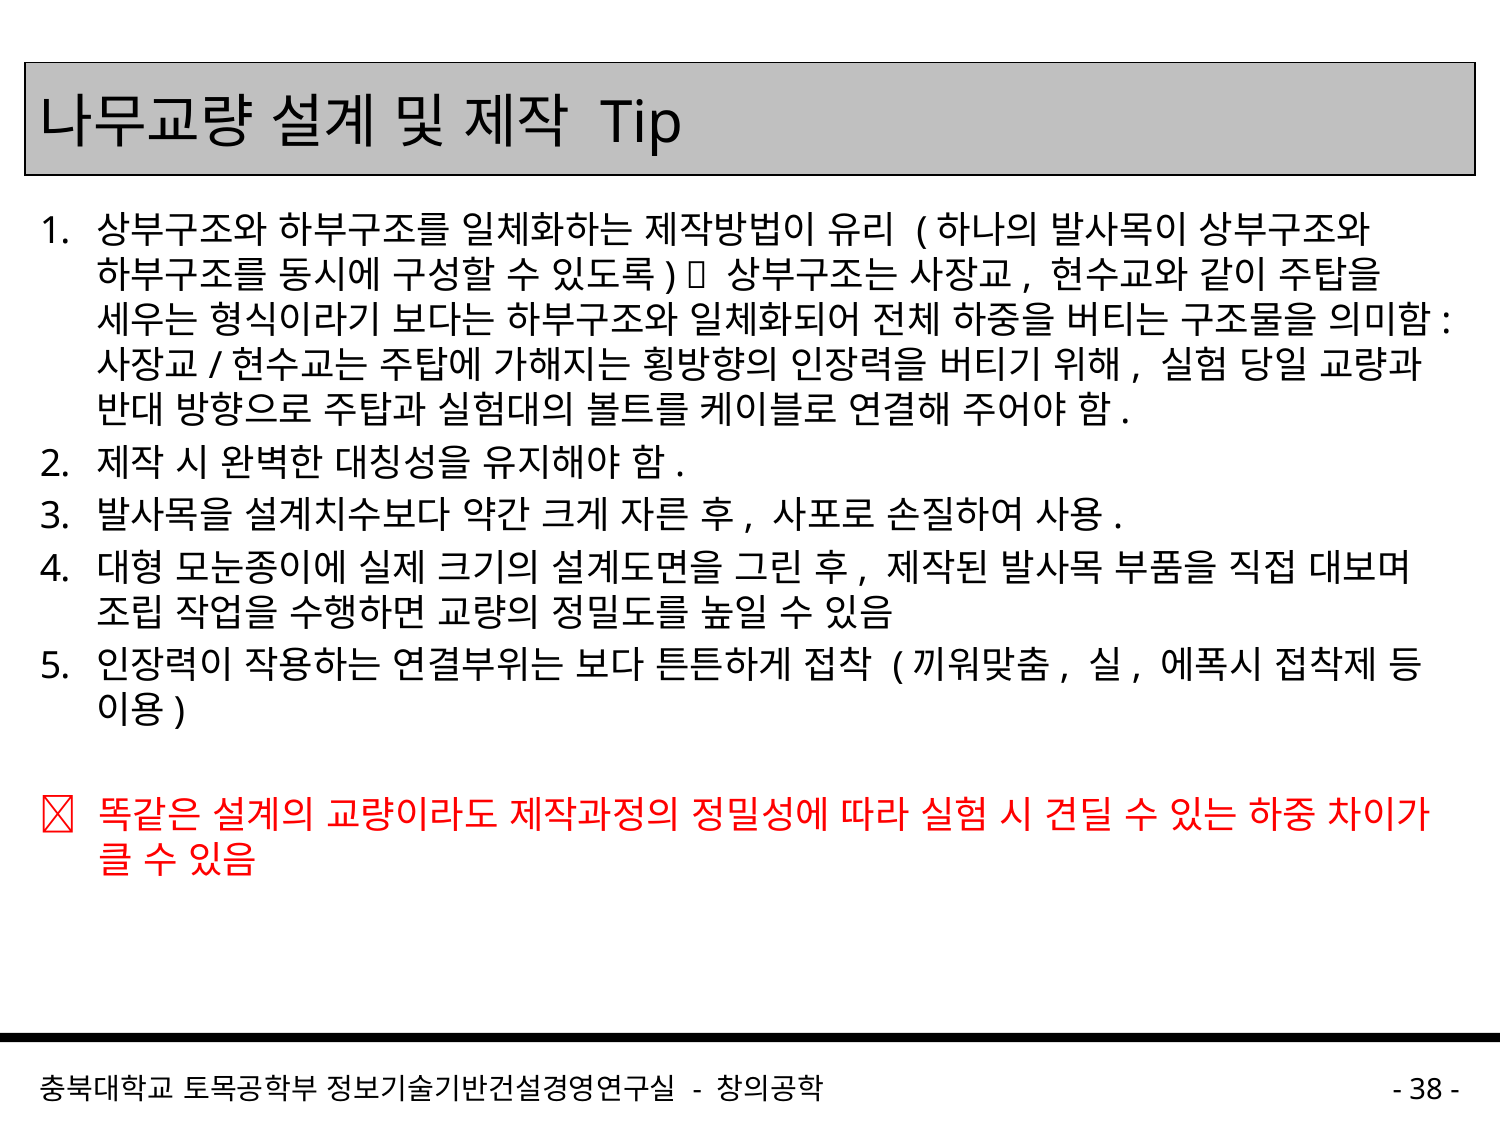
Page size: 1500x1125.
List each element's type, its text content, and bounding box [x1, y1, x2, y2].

text_box 상부구조와 하부구조를 일체화하는 제작방법이 유리 (하나의 발사목이 상부구조와 하부구조를 동시에 구성할 수 있도록)  상부구조는 사장교, 현수교와 같이 주탑을 세우는 형식이라기 보다는 하부구조와 일체화되어 전체 하중을 버티는 구조물을 의미함: 사장교/현수교는 주탑에 가해지는 횡방향의 인장력을 버티기 위해, 실험 당일 교량과 반대 방향으로 주탑과 실험대의 볼트를 케이블로 연결해 주어야 함. 제작 시 완벽한 대칭성을 유지해야 함. 발사목을 설계치수보다 약간 크게 자른 후, 사포로 손질하여 사용. 대형 모눈종이에 실제 크기의 설계도면을 그린 후, 제작된 발사목 부품을 직접 대보며 조립 작업을 수행하면 교량의 정밀도를 높일 수 있음 인장력이 작용하는 연결부위는 보다 튼튼하게 접착 (끼워맞춤, 실, 에폭시 접착제 등 이용)  똑같은 설계의 교량이라도 제작과정의 정밀성에 따라 실험 시 견딜 수 있는 하중 차이가 클 수 있음 [24, 198, 1475, 1012]
slide_number - 38 - [1224, 1062, 1476, 1101]
title 나무교량 설계 및 제작 Tip [24, 62, 1476, 176]
footer 충북대학교 토목공학부 정보기술기반건설경영연구실 - 창의공학 [24, 1062, 1201, 1101]
